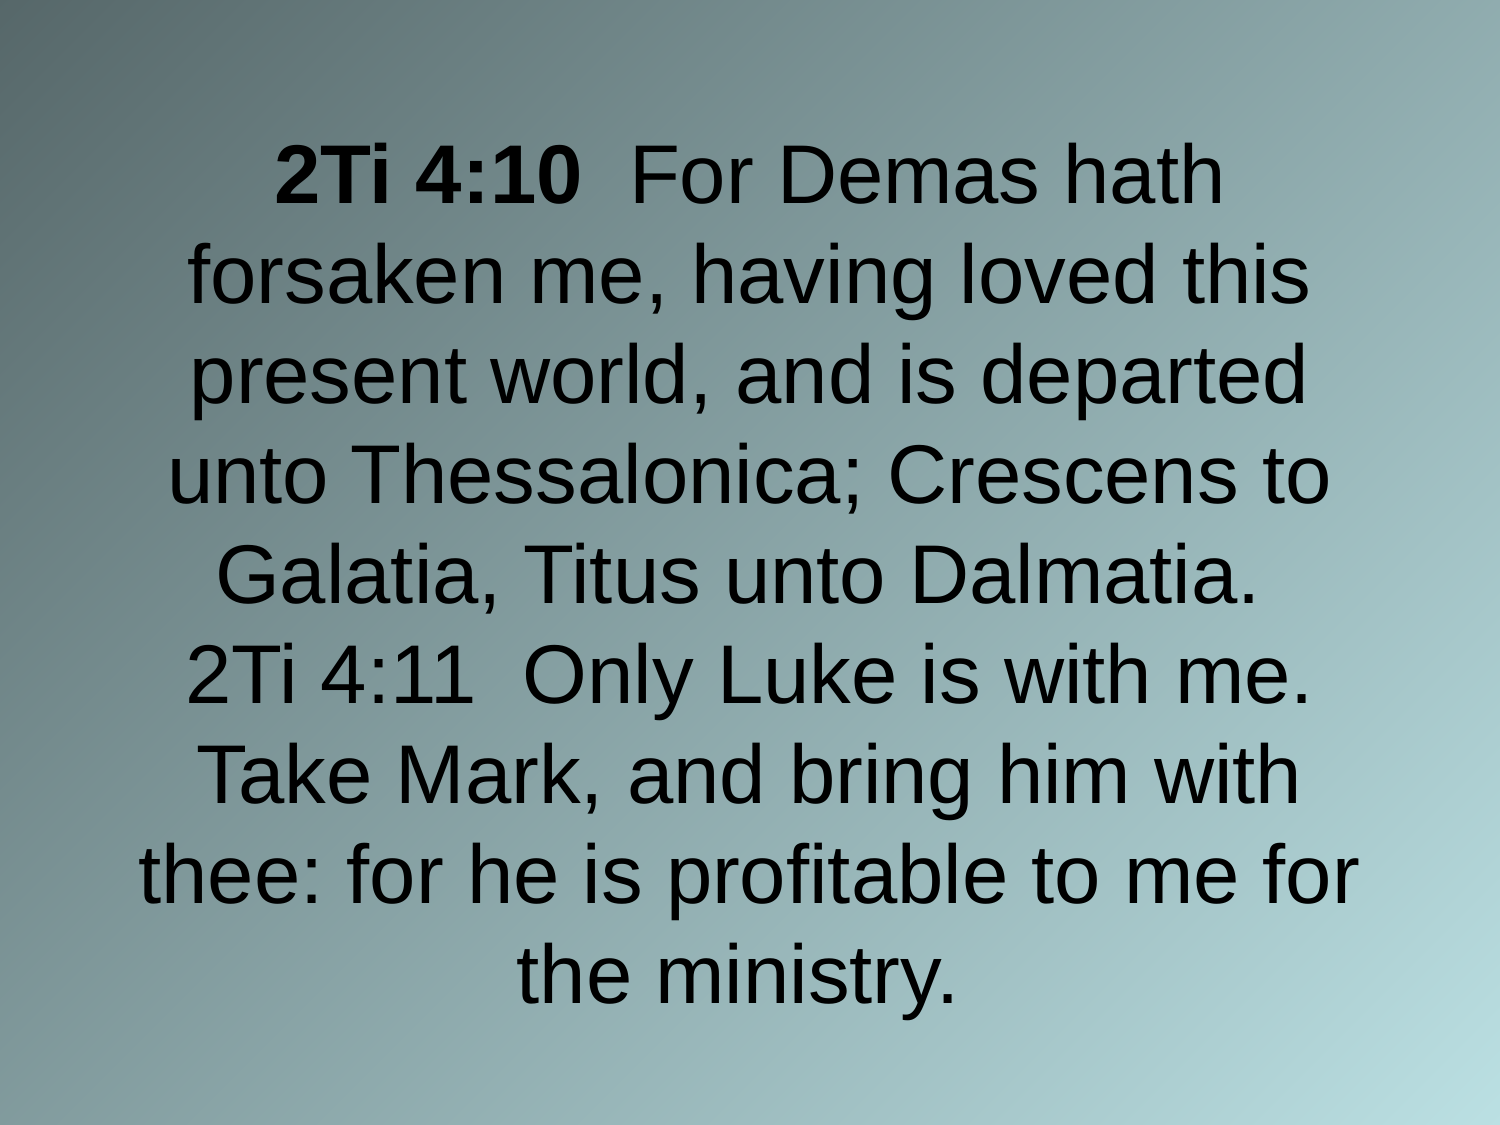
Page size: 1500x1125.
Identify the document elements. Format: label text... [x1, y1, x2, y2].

title 2Ti 4:10 For Demas hath forsaken me, having loved this present world, and is departed unto Thessalonica; Crescens to Galatia, Titus unto Dalmatia. 2Ti 4:11 Only Luke is with me. Take Mark, and bring him with thee: for he is profitable to me for the ministry. [112, 349, 1388, 591]
